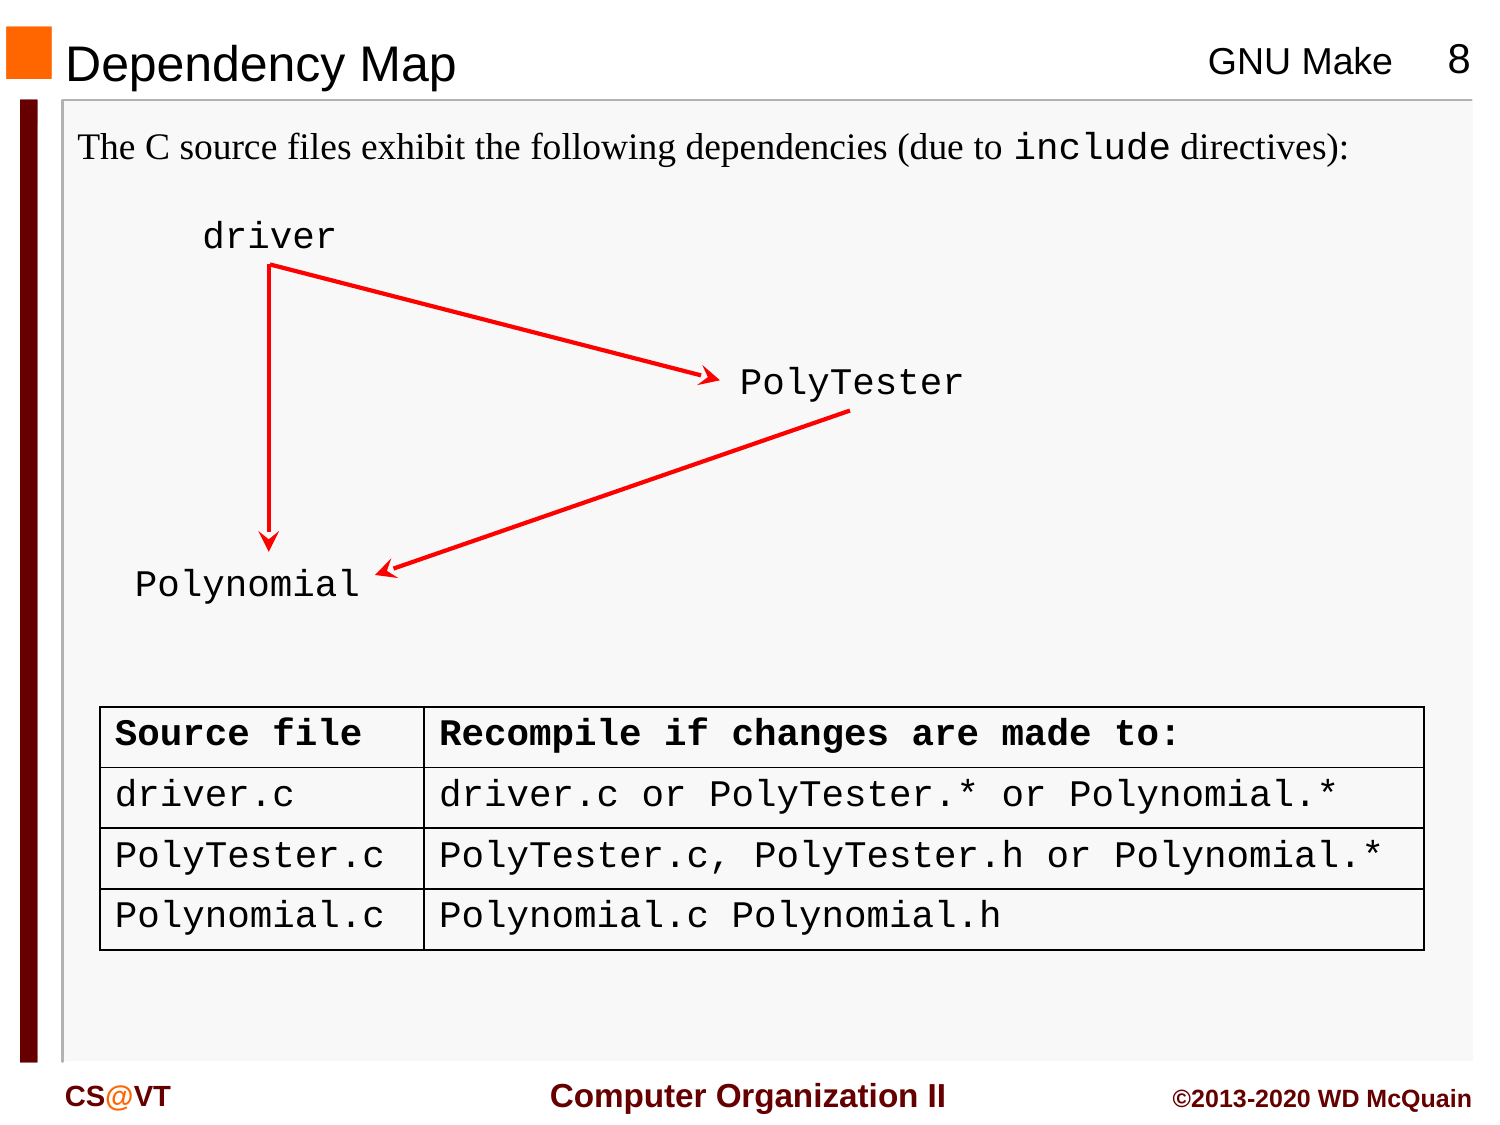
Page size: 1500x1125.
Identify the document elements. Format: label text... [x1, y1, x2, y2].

text_box driver [187, 203, 363, 264]
table_cell Polynomial.c Polynomial.h [425, 890, 1423, 949]
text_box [269, 264, 721, 381]
table_cell PolyTester.c [101, 829, 423, 888]
title Dependency Map [50, 33, 1000, 91]
table_header Recompile if changes are made to: [425, 708, 1423, 767]
text_box The C source files exhibit the following dependencies (due to include directives): [62, 114, 1463, 175]
table_cell Polynomial.c [101, 890, 423, 949]
text_box PolyTester [725, 349, 1000, 410]
text_box Polynomial [120, 551, 420, 612]
table_cell driver.c [101, 768, 423, 827]
table_cell driver.c or PolyTester.* or Polynomial.* [425, 768, 1423, 827]
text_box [374, 410, 851, 576]
table_cell PolyTester.c, PolyTester.h or Polynomial.* [425, 829, 1423, 888]
table_header Source file [101, 708, 423, 767]
